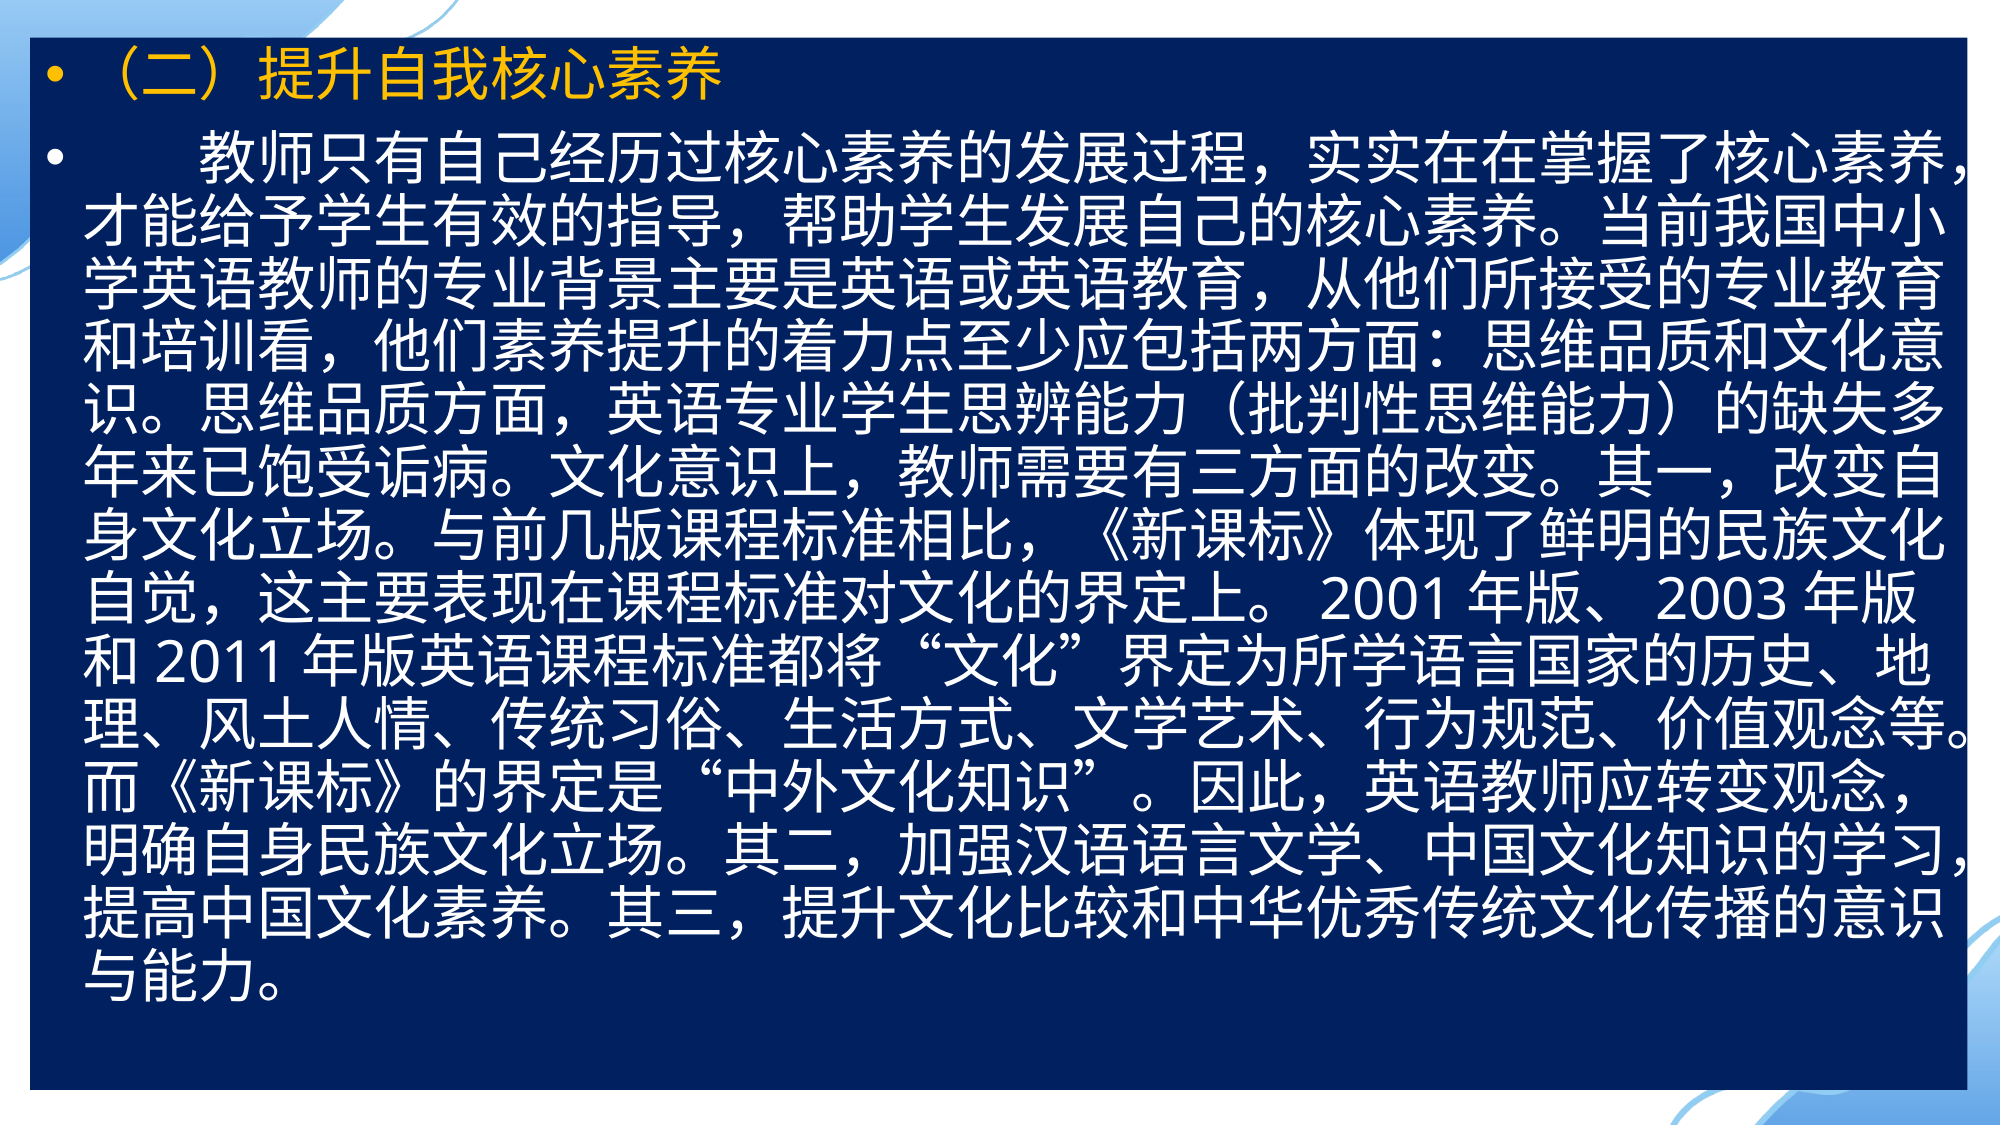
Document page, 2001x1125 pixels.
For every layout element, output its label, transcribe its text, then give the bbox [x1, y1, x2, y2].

picture [0, 0, 497, 324]
list （二）提升自我核心素养 教师只有自己经历过核心素养的发展过程，实实在在掌握了核心素养，才能给予学生有效的指导，帮助学生发展自己的核心素养。当前我国中小学英语教师的专业背景主要是英语或英语教育，从他们所接受的专业教育和培训看，他们素养提升的着力点至少应包括两方面：思维品质和文化意识。思维品质方面，英语专业学生思辨能力（批判性思维能力）的缺失多年来已饱受诟病。文化意识上，教师需要有三方面的改变。其一，改变自身文化立场。与前几版课程标准相比，《新课标》体现了鲜明的民族文化自觉，这主要表现在课程标准对文化的界定上。2001年版、2003年版和2011年版英语课程标准都将“文化”界定为所学语言国家的历史、地理、风土人情、传统习俗、生活方式、文学艺术、行为规范、价值观念等。而《新课标》的界定是“中外文化知识”。因此，英语教师应转变观念，明确自身民族文化立场。其二，加强汉语语言文学、中国文化知识的学习，提高中国文化素养。其三，提升文化比较和中华优秀传统文化传播的意识与能力。 [30, 37, 1968, 1090]
picture [1640, 853, 2000, 1125]
